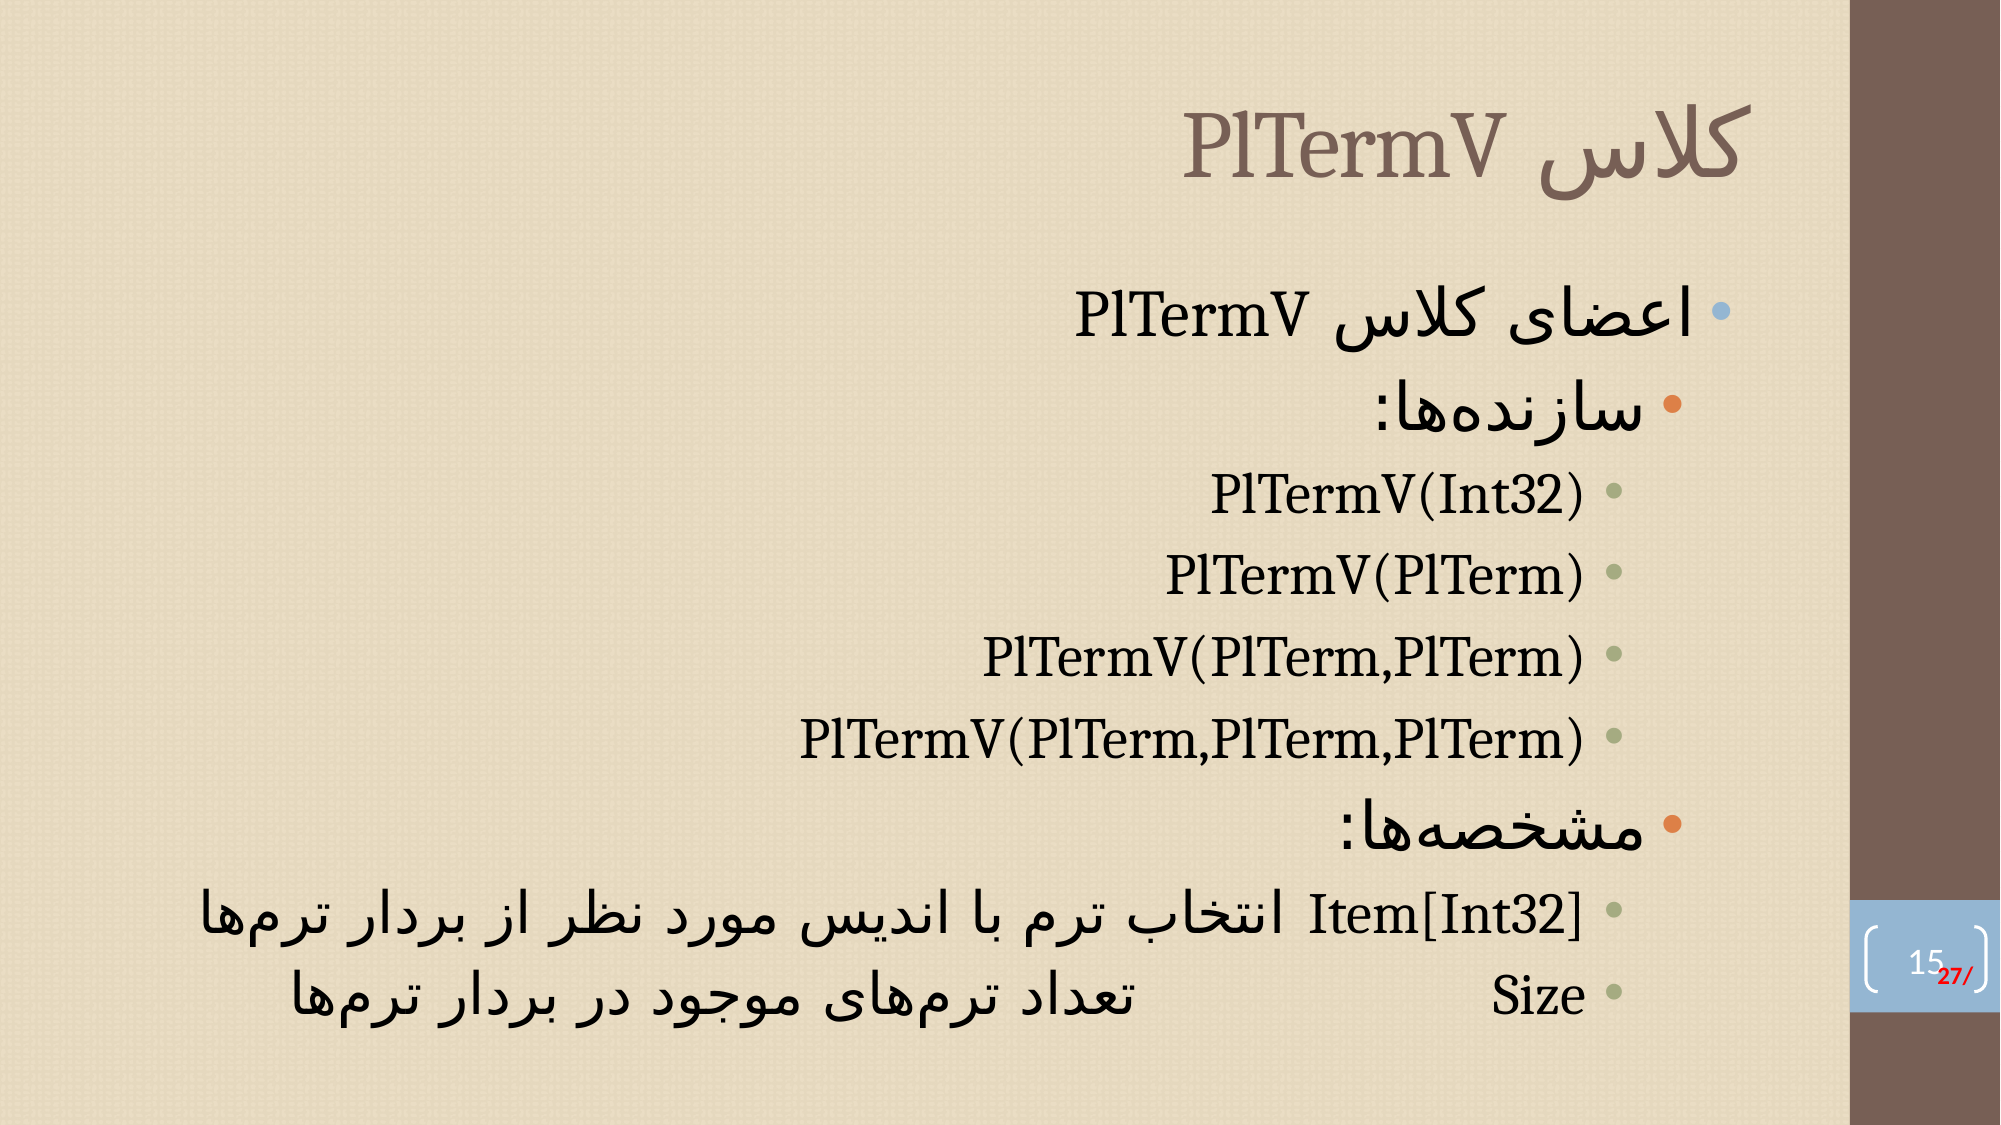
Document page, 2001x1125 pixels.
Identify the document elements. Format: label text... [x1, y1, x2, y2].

text_box 27/ [1922, 951, 1989, 997]
title کلاس PlTermV [99, 45, 1767, 233]
list اعضای کلاس PlTermV سازنده‌ها: PlTermV(Int32) PlTermV(PlTerm) PlTermV(PlTerm,PlTerm) PlTermV(PlTerm,PlTerm,PlTerm) مشخصه‌ها: Item[Int32] انتخاب ترم با اندیس مورد نظر از بردار ترم‌ها Size تعداد ترم‌های موجود در بردار ترم‌ها [99, 262, 1767, 1050]
slide_number 14 [1864, 925, 1988, 994]
